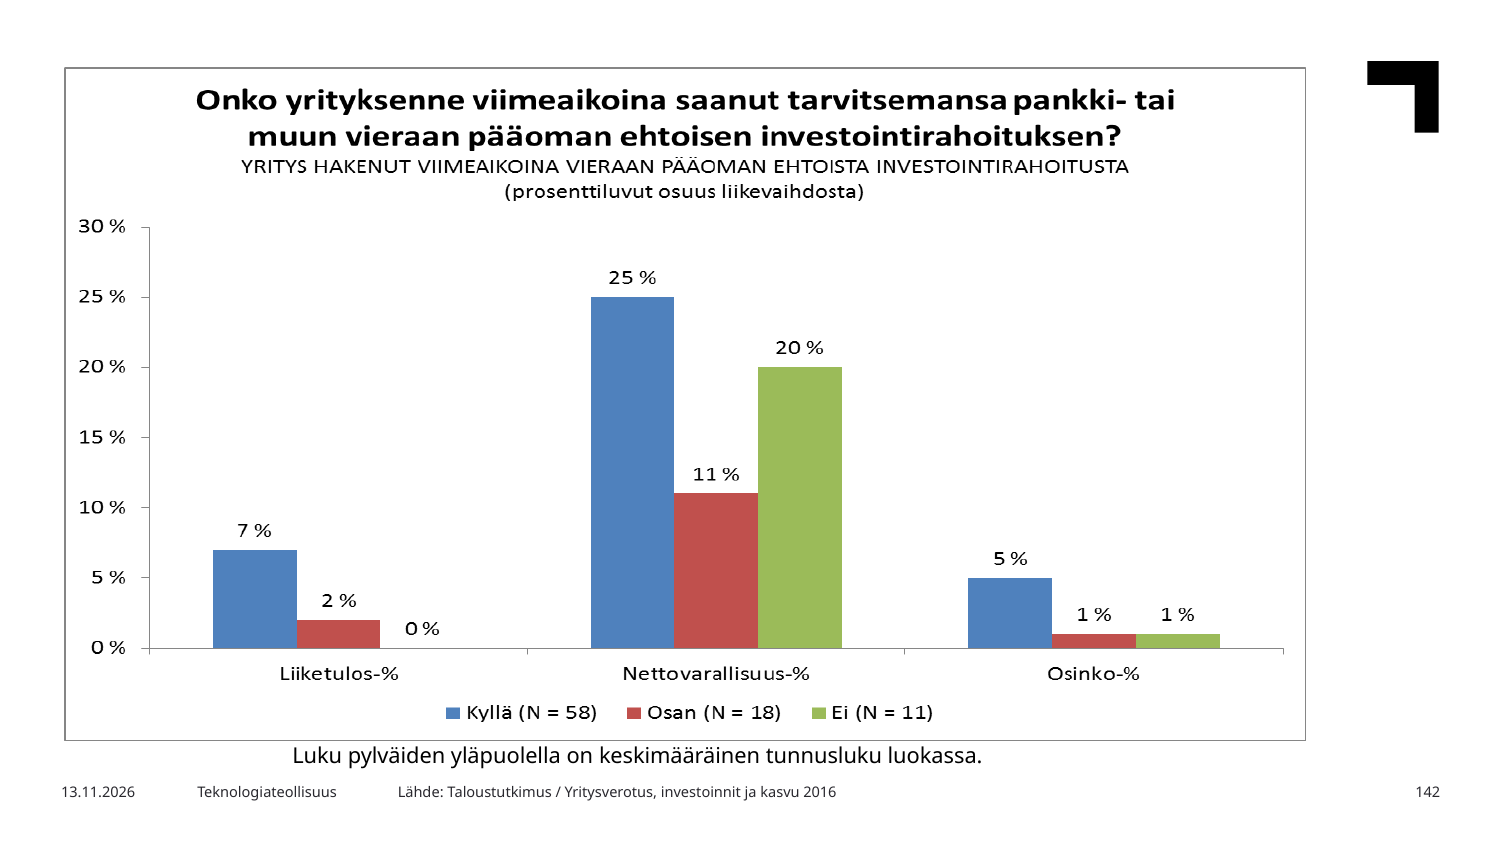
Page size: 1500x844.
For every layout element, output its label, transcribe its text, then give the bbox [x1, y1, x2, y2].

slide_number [46, 775, 182, 803]
list Lähde: Taloustutkimus / Yritysverotus, investoinnit ja kasvu 2016 [382, 775, 963, 803]
slide_number 142 [1313, 775, 1456, 803]
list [64, 67, 1306, 741]
text_box Luku pylväiden yläpuolella on keskimääräinen tunnusluku luokassa. [277, 749, 1187, 775]
footer Teknologiateollisuus [182, 775, 382, 803]
